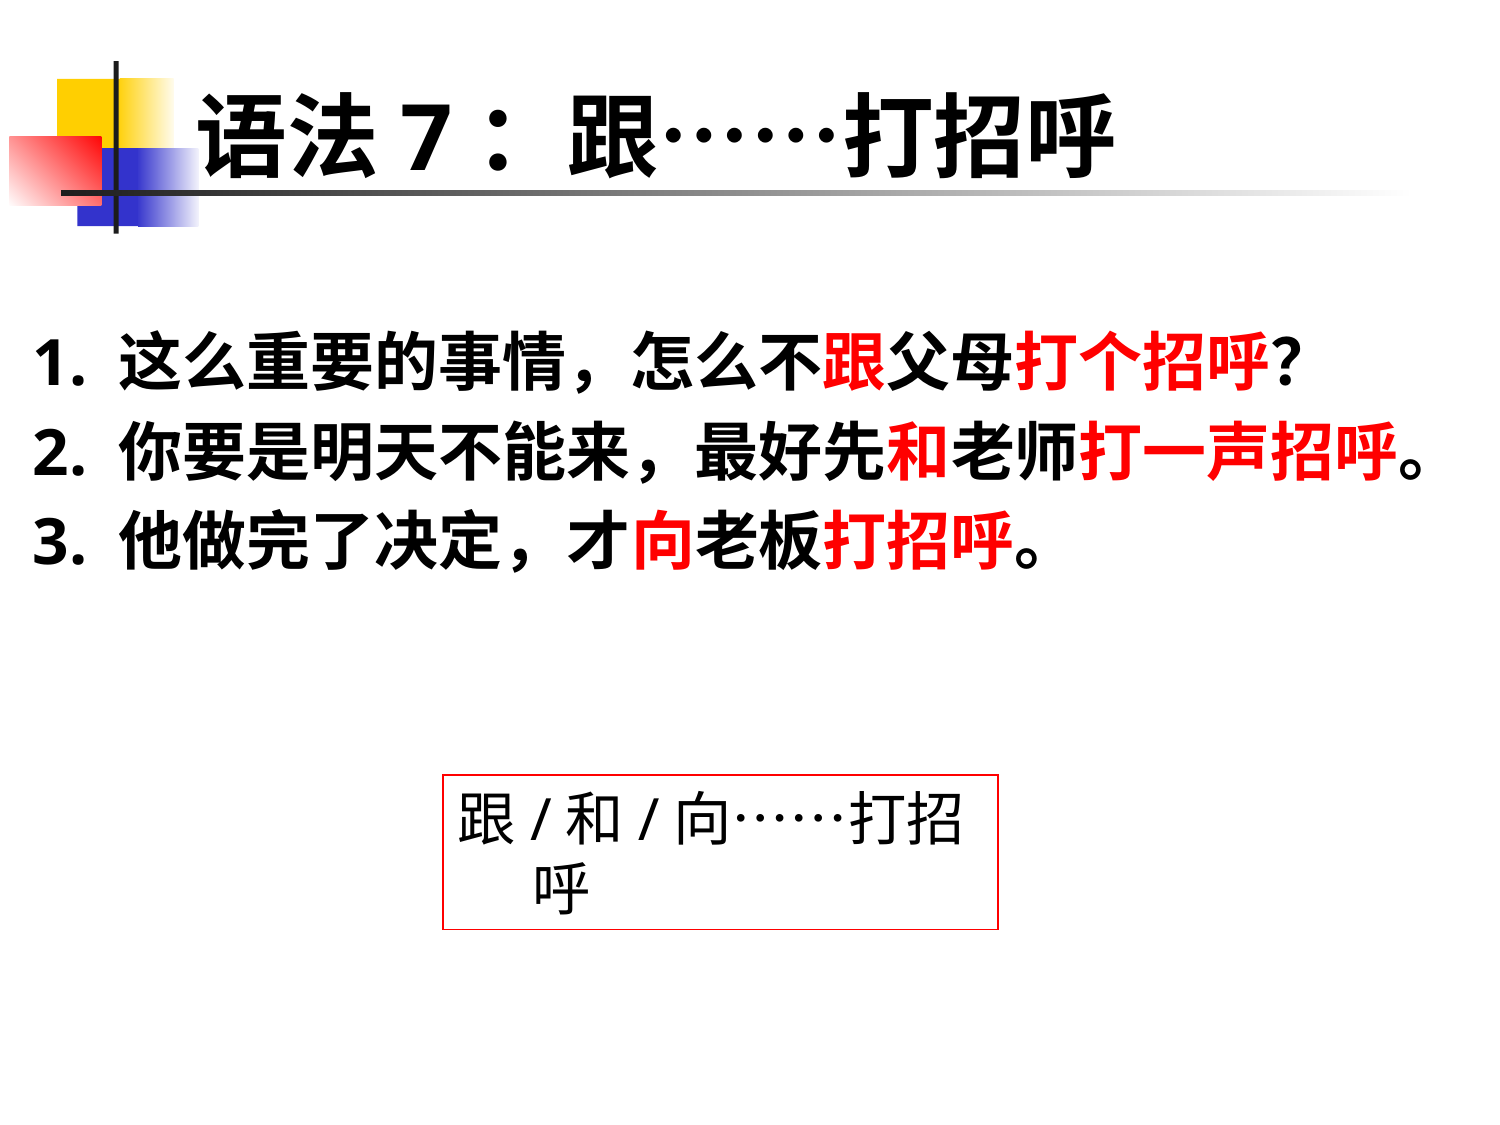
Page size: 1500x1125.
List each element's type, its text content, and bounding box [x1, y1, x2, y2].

title 语法7：跟……打招呼 [180, 5, 1459, 197]
list 1. 这么重要的事情，怎么不跟父母打个招呼？ 2. 你要是明天不能来，最好先和老师打一声招呼。 3. 他做完了决定，才向老板打招呼。 [17, 314, 1489, 705]
text_box 跟/和/向……打招呼 [442, 774, 999, 930]
